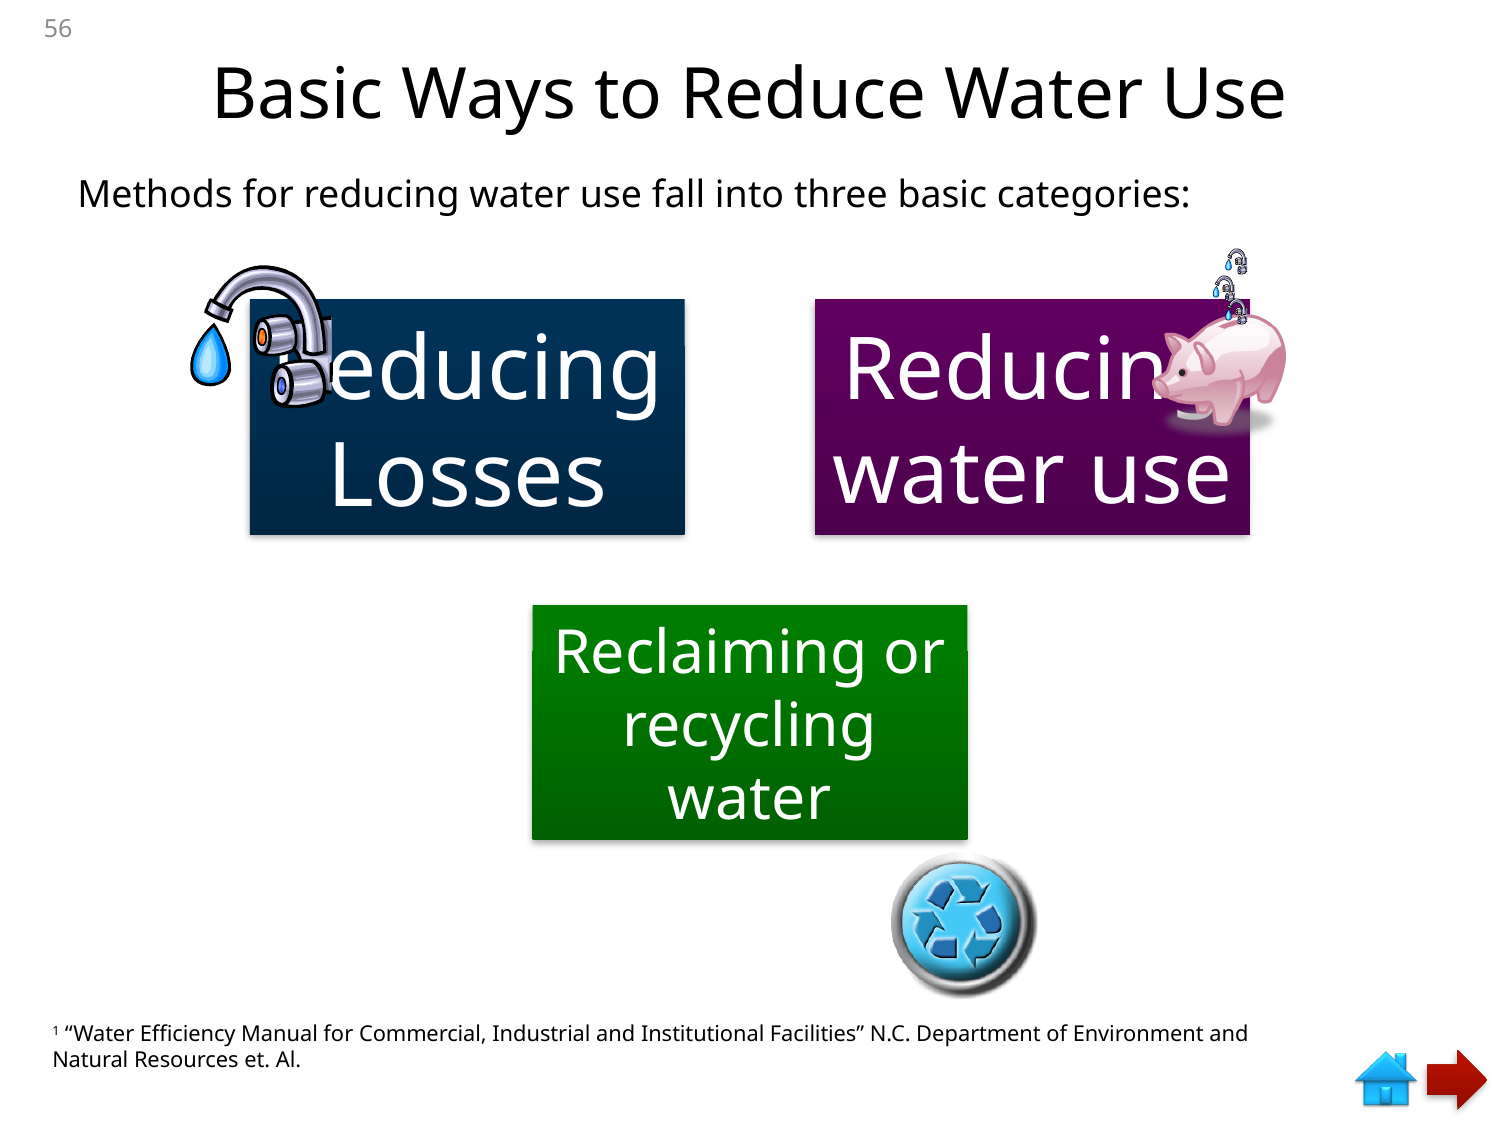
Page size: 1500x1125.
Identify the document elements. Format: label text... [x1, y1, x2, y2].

picture [187, 262, 336, 412]
text_box [1427, 1049, 1488, 1110]
slide_number 56 [0, 0, 88, 60]
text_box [249, 299, 1251, 967]
picture [1149, 247, 1288, 438]
text_box Methods for reducing water use fall into three basic categories: [62, 162, 1363, 223]
picture [1349, 1049, 1422, 1111]
text_box 1 “Water Efficiency Manual for Commercial, Industrial and Institutional Facilities” N.C. Department of Environment and Natural Resources et. Al. [37, 1012, 1300, 1080]
picture [887, 849, 1038, 1001]
title Basic Ways to Reduce Water Use [75, 24, 1425, 155]
